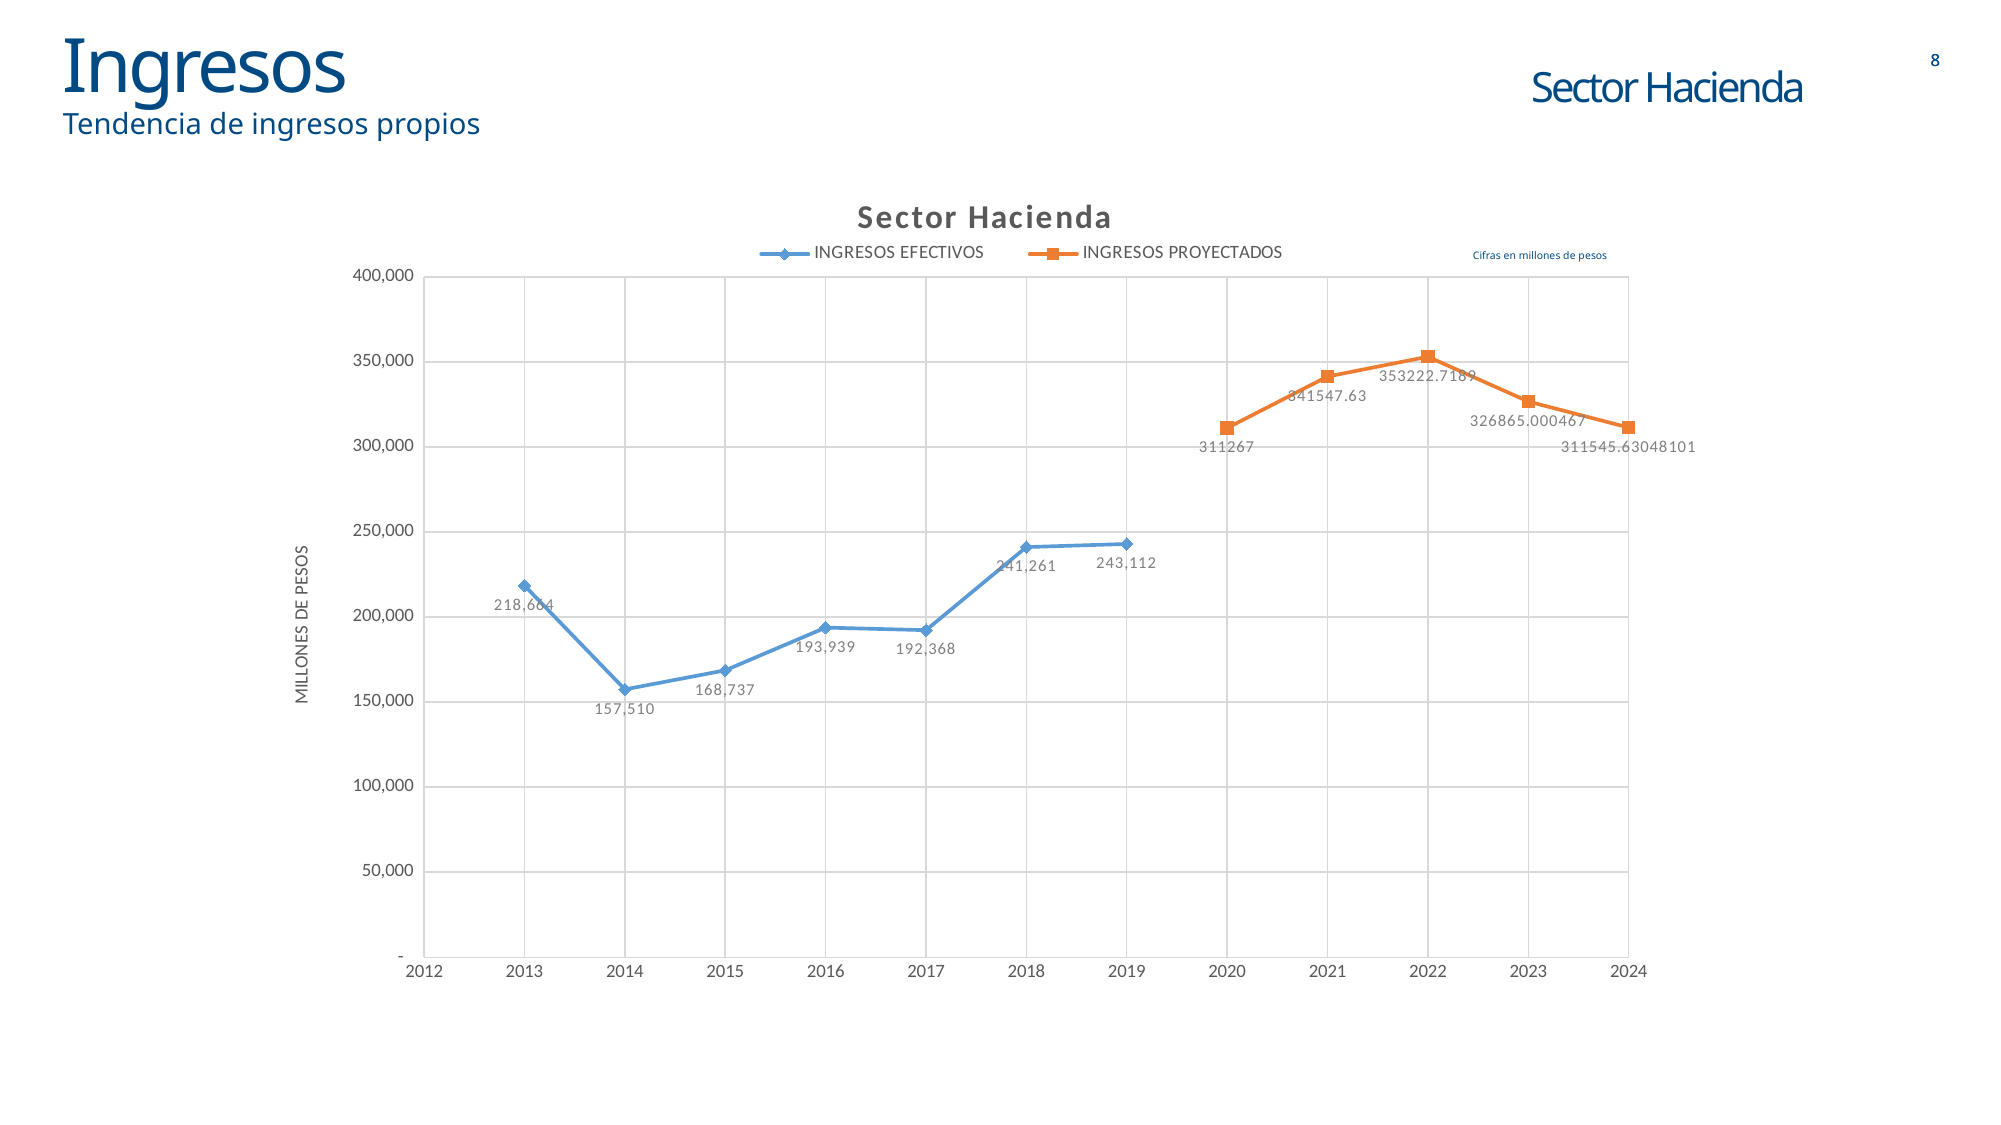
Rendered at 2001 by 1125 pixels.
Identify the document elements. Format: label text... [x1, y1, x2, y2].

title Ingresos [48, 20, 1954, 102]
text_box Sector Hacienda [1516, 58, 2000, 151]
list Tendencia de ingresos propios [47, 102, 1954, 162]
chart [270, 188, 1770, 1071]
